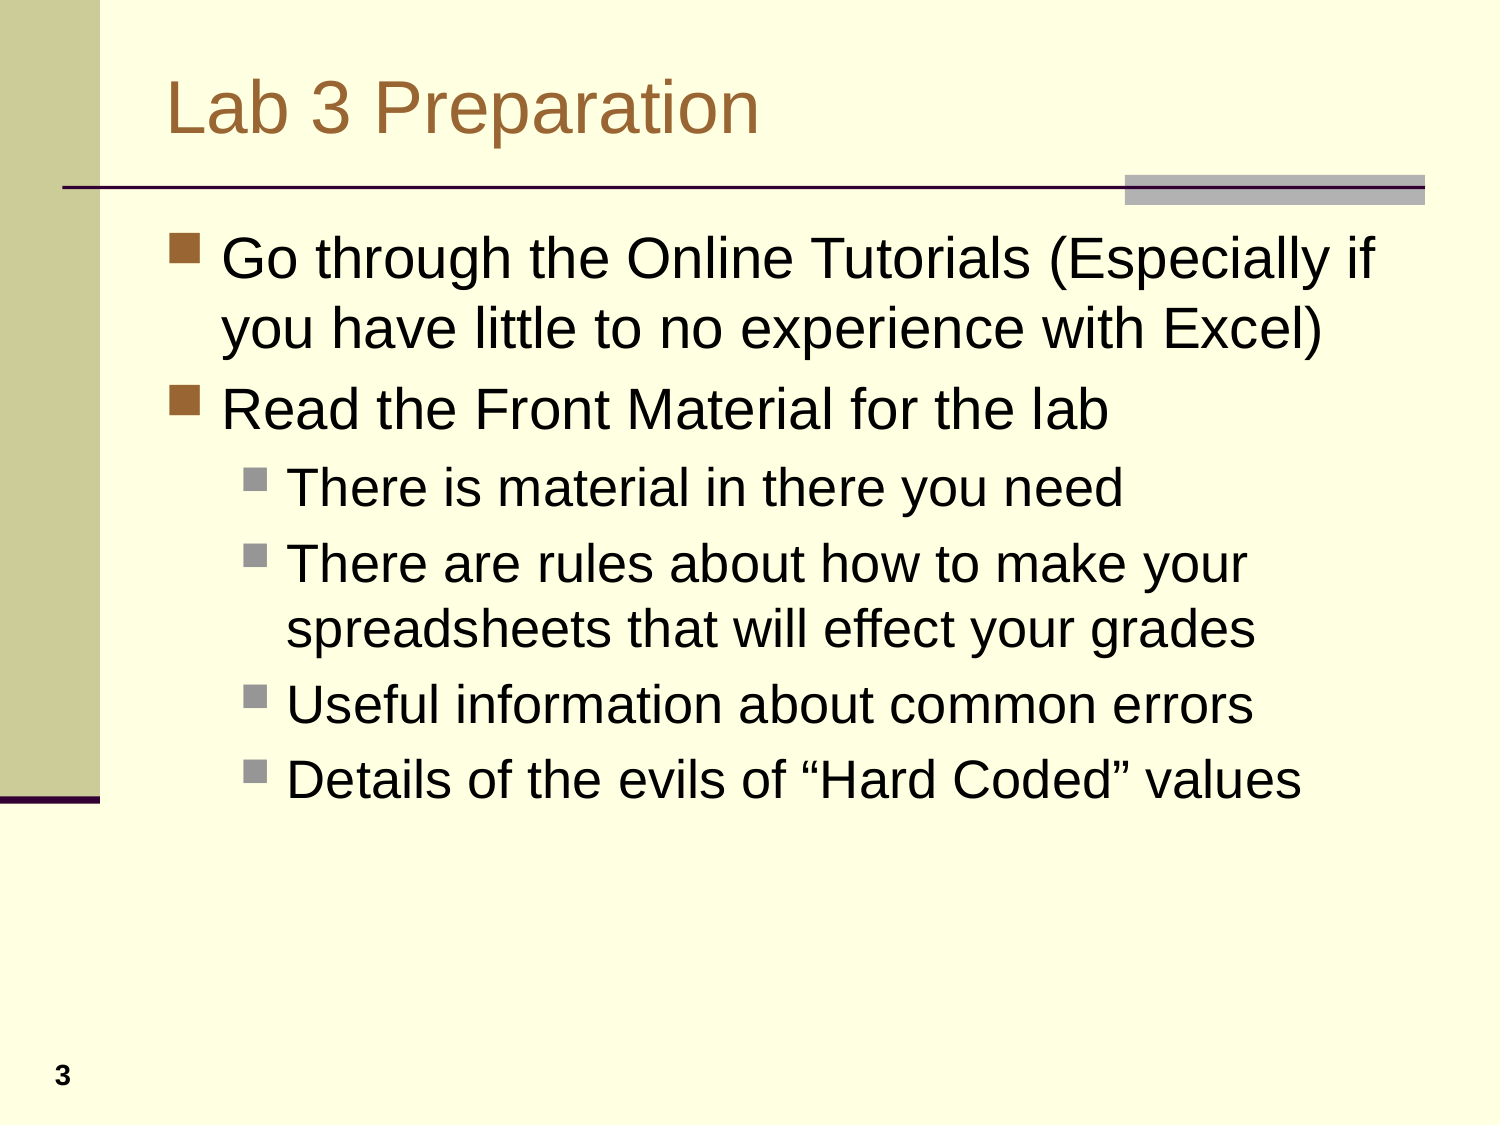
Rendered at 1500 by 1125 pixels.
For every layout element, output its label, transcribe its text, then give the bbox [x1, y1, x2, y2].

title Lab 3 Preparation [149, 45, 1426, 163]
slide_number 3 [25, 1047, 101, 1099]
list Go through the Online Tutorials (Especially if you have little to no experience with Excel) Read the Front Material for the lab There is material in there you need There are rules about how to make your spreadsheets that will effect your grades Useful information about common errors Details of the evils of “Hard Coded” values [149, 212, 1426, 1006]
